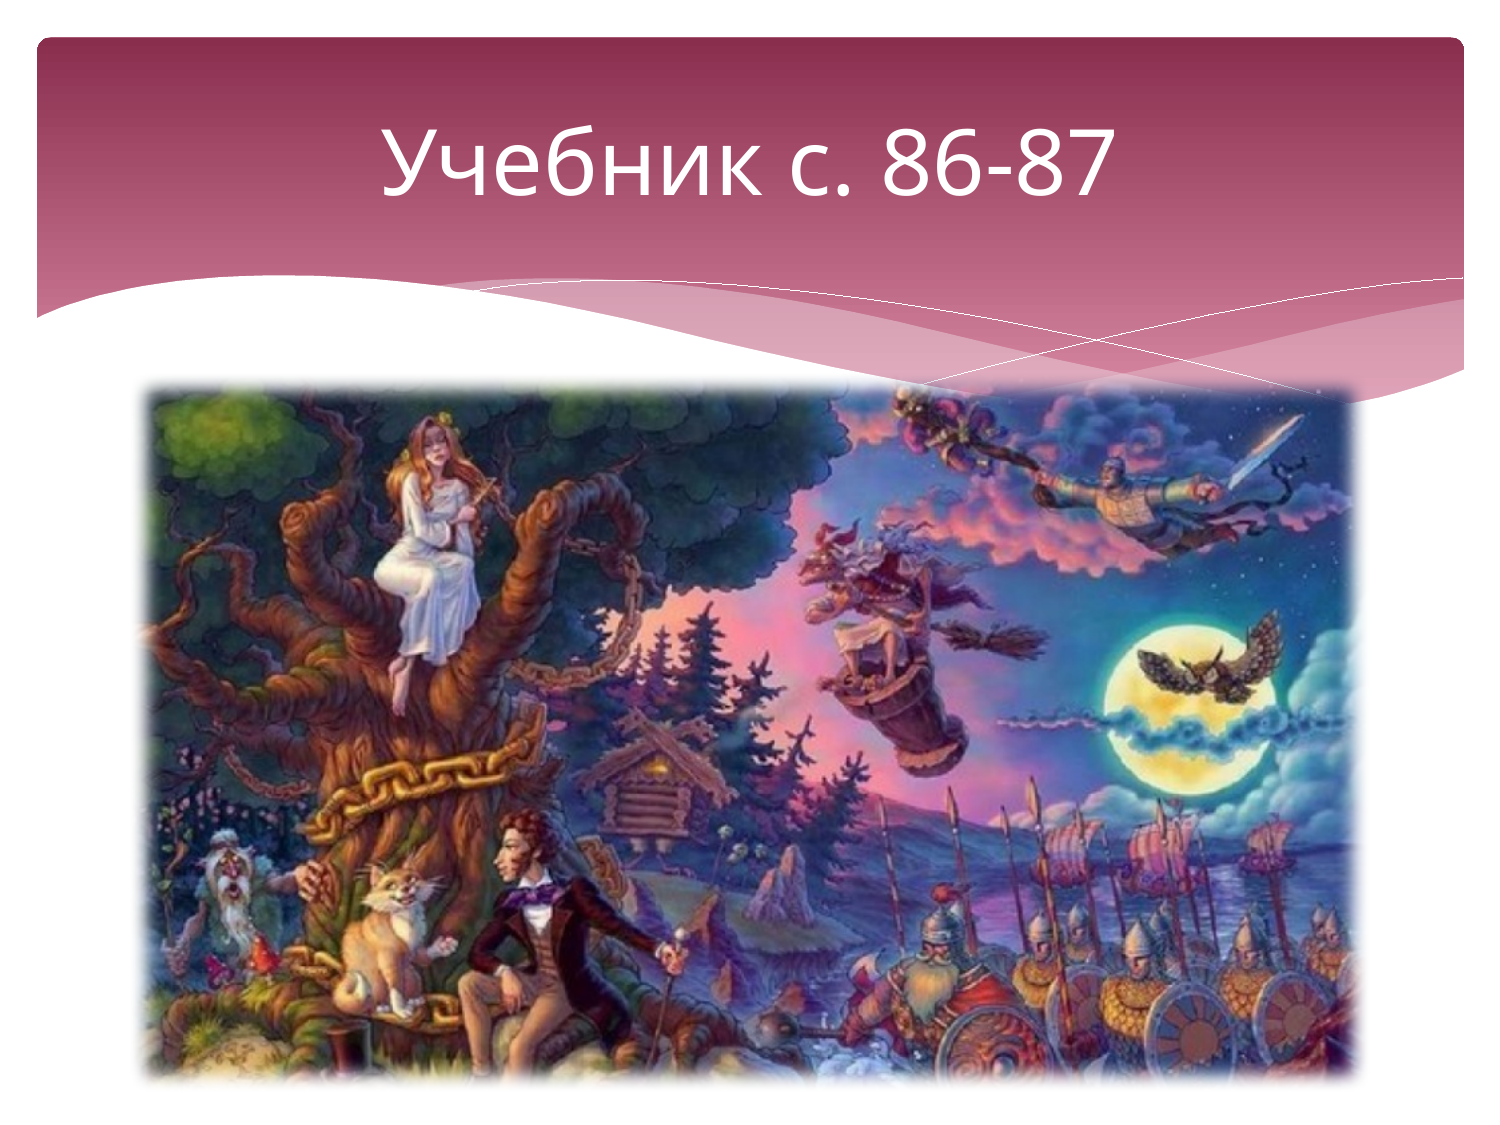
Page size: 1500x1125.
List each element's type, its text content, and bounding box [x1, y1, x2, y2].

picture [129, 373, 1370, 1092]
title Учебник с. 86-87 [75, 55, 1425, 261]
